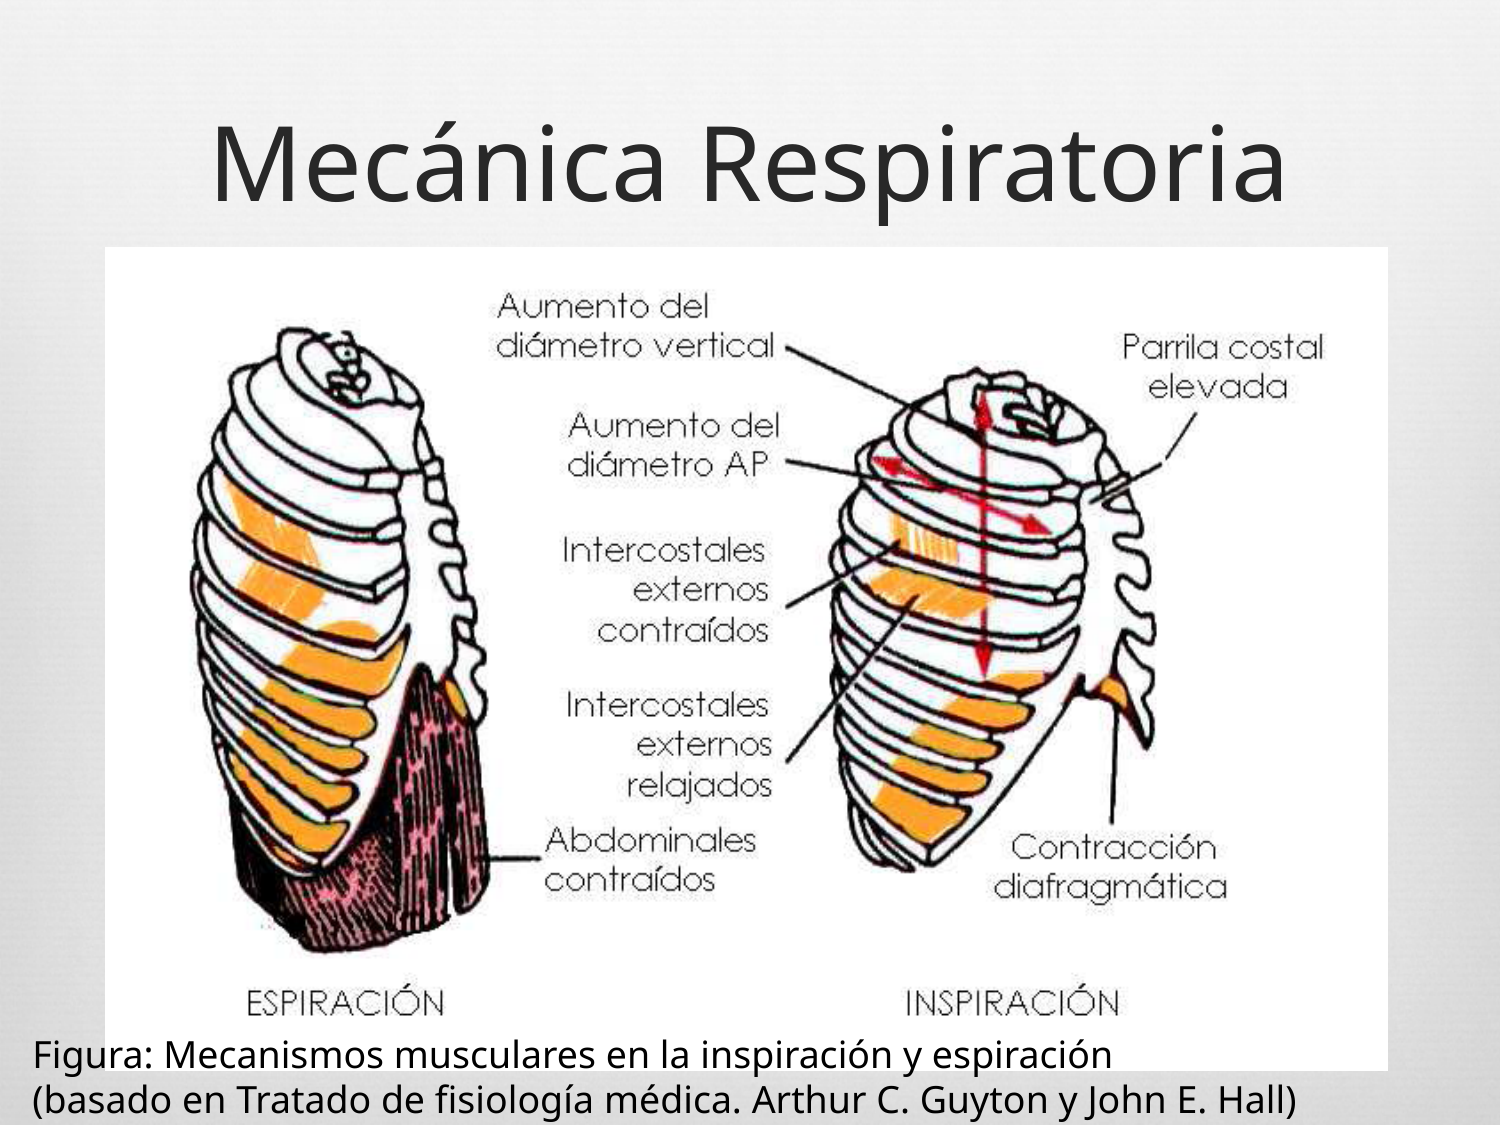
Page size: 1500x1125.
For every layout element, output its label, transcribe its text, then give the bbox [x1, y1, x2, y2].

text_box Figura: Mecanismos musculares en la inspiración y espiración (basado en Tratado de fisiología médica. Arthur C. Guyton y John E. Hall) [17, 1023, 1483, 1125]
title Mecánica Respiratoria [75, 66, 1425, 254]
picture [104, 247, 1389, 1071]
